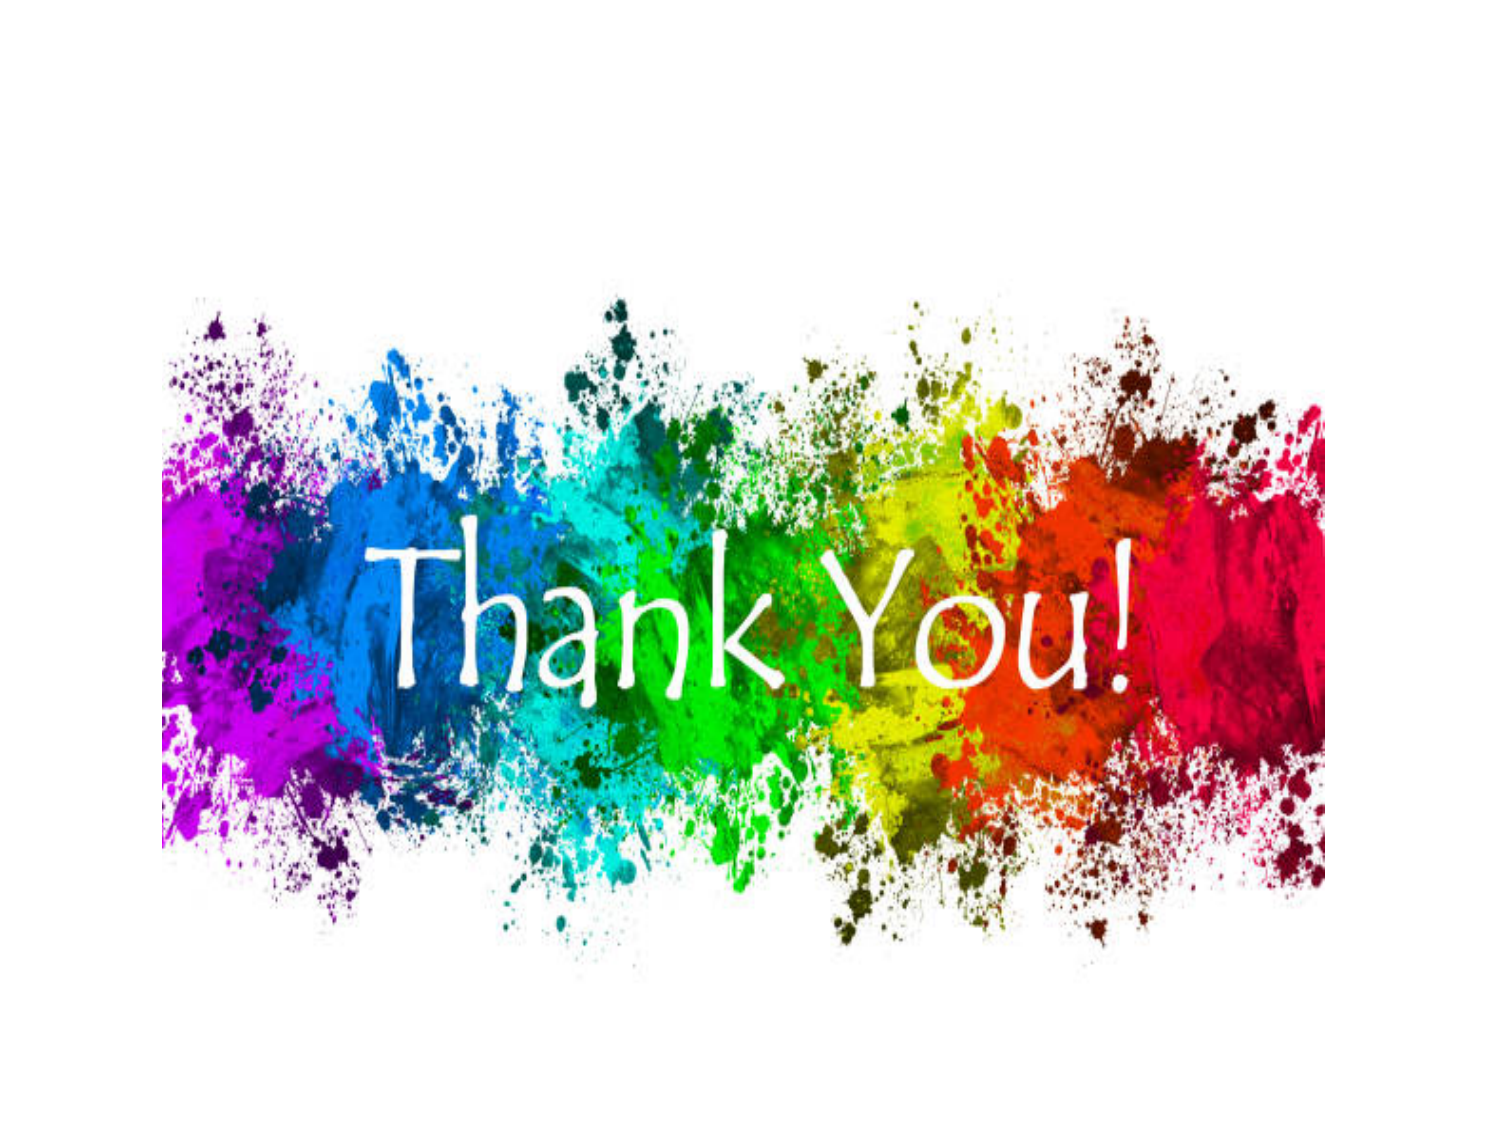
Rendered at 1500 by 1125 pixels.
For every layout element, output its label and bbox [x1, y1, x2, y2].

picture [162, 224, 1326, 988]
